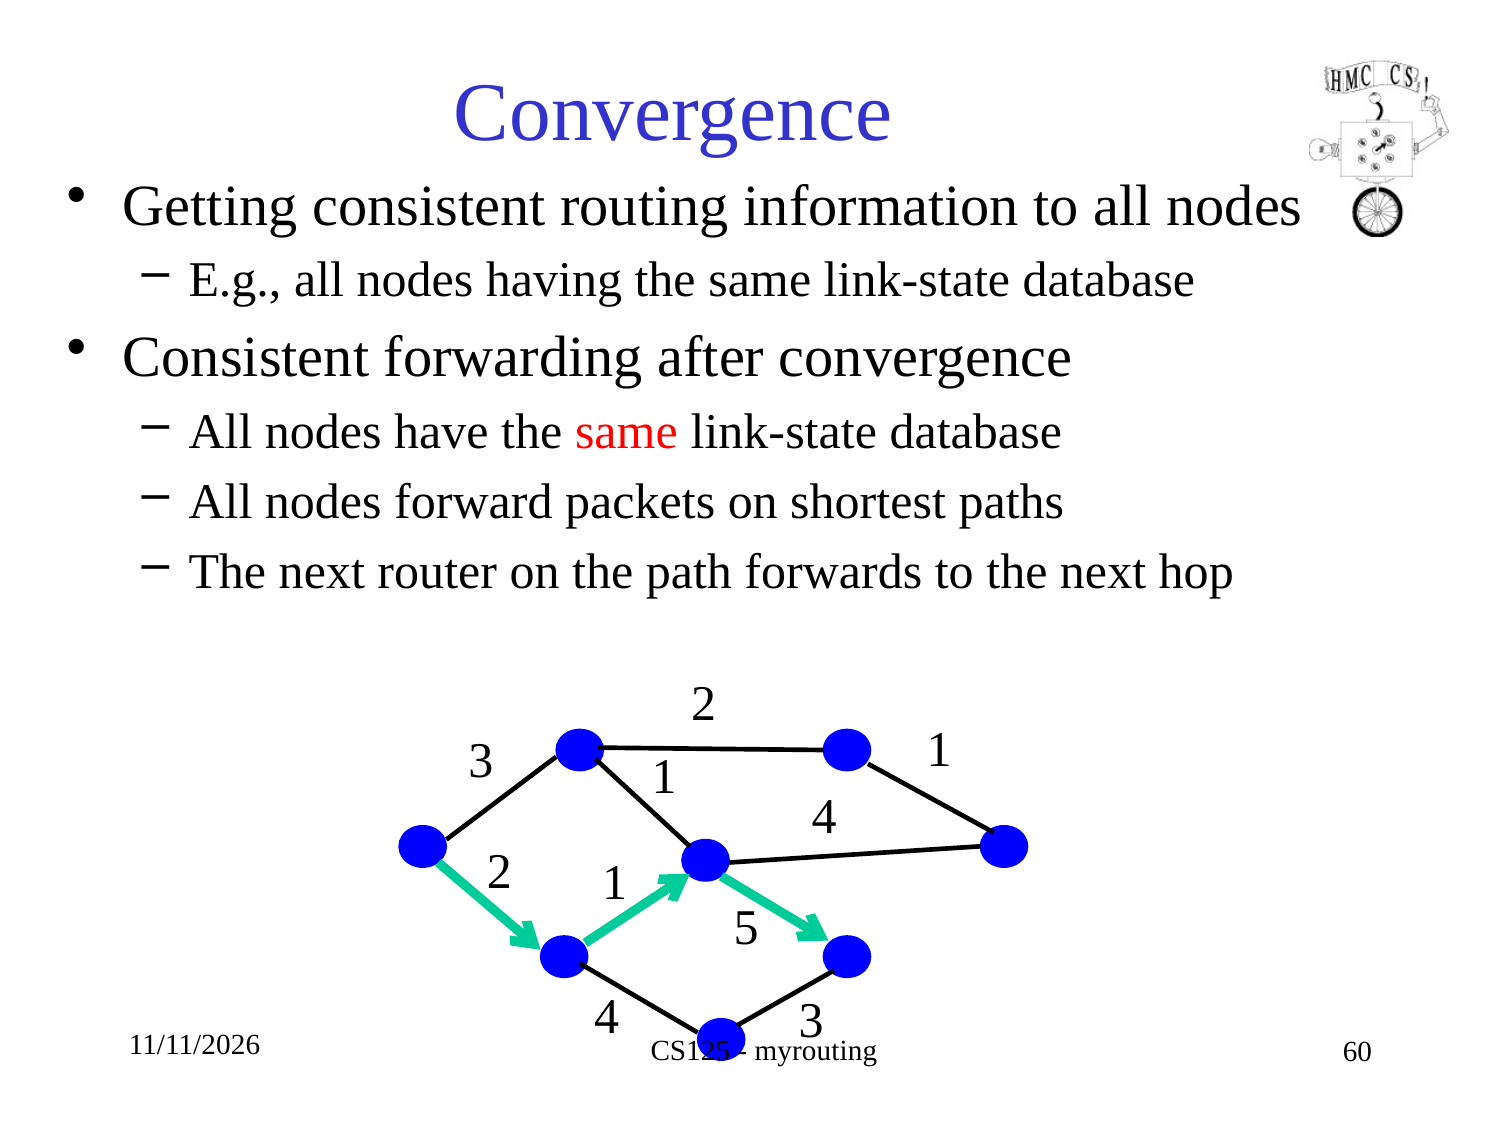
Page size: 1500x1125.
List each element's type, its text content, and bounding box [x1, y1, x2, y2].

list Getting consistent routing information to all nodes E.g., all nodes having the same link-state database Consistent forwarding after convergence All nodes have the same link-state database All nodes forward packets on shortest paths The next router on the path forwards to the next hop [51, 159, 1327, 997]
text_box [774, 907, 829, 941]
title Convergence [113, 12, 1234, 159]
text_box [980, 825, 1028, 868]
text_box [642, 873, 690, 906]
slide_number 60 [1074, 1024, 1388, 1101]
text_box 1 [911, 709, 967, 784]
text_box 4 [796, 775, 852, 851]
text_box 3 [783, 980, 839, 1023]
picture [1309, 56, 1449, 237]
text_box [540, 935, 588, 978]
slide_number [113, 1017, 427, 1093]
text_box 2 [676, 663, 731, 738]
text_box [399, 825, 447, 868]
text_box 5 [718, 887, 774, 962]
text_box [556, 729, 604, 771]
text_box 2 [472, 830, 527, 906]
footer CS125 - myrouting [526, 1023, 1002, 1099]
text_box [489, 906, 541, 950]
text_box 3 [453, 720, 509, 796]
text_box 1 [587, 842, 642, 918]
text_box [823, 935, 871, 978]
text_box 1 [636, 736, 692, 812]
text_box [681, 839, 730, 881]
text_box [706, 1018, 736, 1023]
text_box 4 [579, 975, 635, 1023]
text_box [823, 729, 871, 771]
